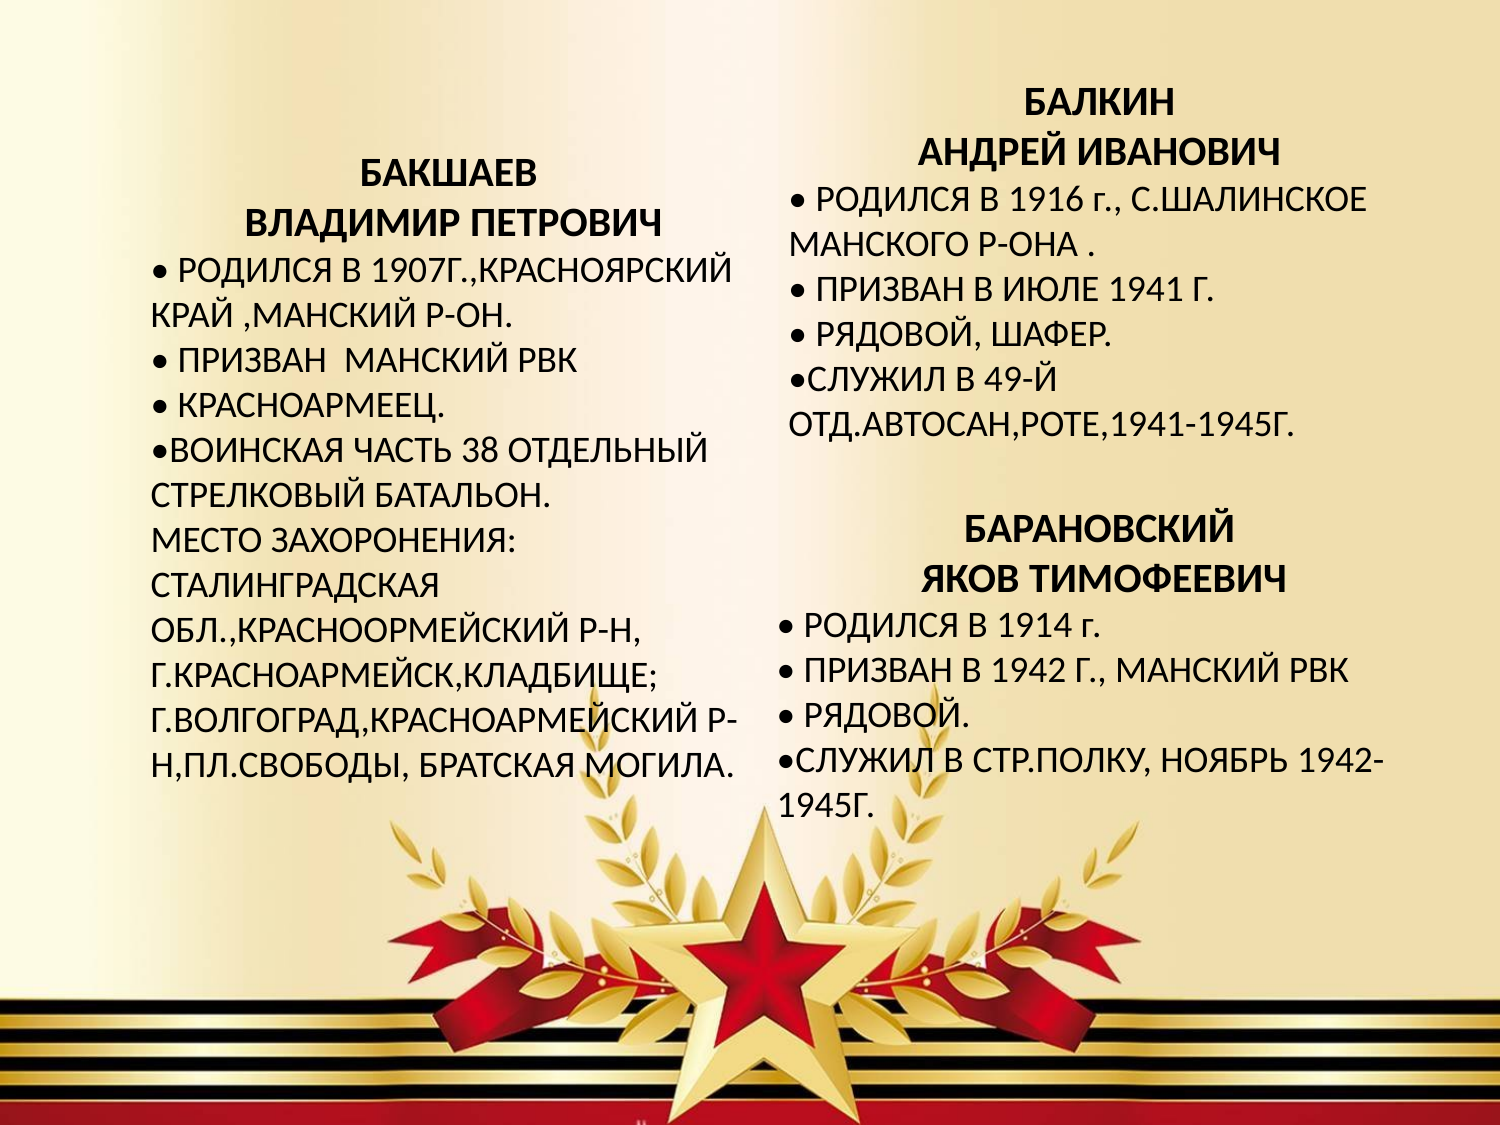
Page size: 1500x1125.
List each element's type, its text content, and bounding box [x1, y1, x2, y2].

picture [0, 0, 1500, 1125]
text_box [98, 78, 762, 988]
text_box БАКШАЕВ ВЛАДИМИР ПЕТРОВИЧ • РОДИЛСЯ В 1907Г.,КРАСНОЯРСКИЙ КРАЙ ,МАНСКИЙ Р-ОН. • ПРИЗВАН МАНСКИЙ РВК • КРАСНОАРМЕЕЦ. •ВОИНСКАЯ ЧАСТЬ 38 ОТДЕЛЬНЫЙ СТРЕЛКОВЫЙ БАТАЛЬОН. МЕСТО ЗАХОРОНЕНИЯ: СТАЛИНГРАДСКАЯ ОБЛ.,КРАСНООРМЕЙСКИЙ Р-Н, Г.КРАСНОАРМЕЙСК,КЛАДБИЩЕ; Г.ВОЛГОГРАД,КРАСНОАРМЕЙСКИЙ Р-Н,ПЛ.СВОБОДЫ, БРАТСКАЯ МОГИЛА. [135, 137, 762, 792]
text_box БАРАНОВСКИЙ ЯКОВ ТИМОФЕЕВИЧ • РОДИЛСЯ В 1914 г. • ПРИЗВАН В 1942 Г., МАНСКИЙ РВК • РЯДОВОЙ. •СЛУЖИЛ В СТР.ПОЛКУ, НОЯБРЬ 1942-1945Г. [761, 492, 1447, 833]
text_box БАЛКИН АНДРЕЙ ИВАНОВИЧ • РОДИЛСЯ В 1916 г., С.ШАЛИНСКОЕ МАНСКОГО Р-ОНА . • ПРИЗВАН В ИЮЛЕ 1941 Г. • РЯДОВОЙ, ШАФЕР. •СЛУЖИЛ В 49-Й ОТД.АВТОСАН,РОТЕ,1941-1945Г. [773, 66, 1436, 452]
